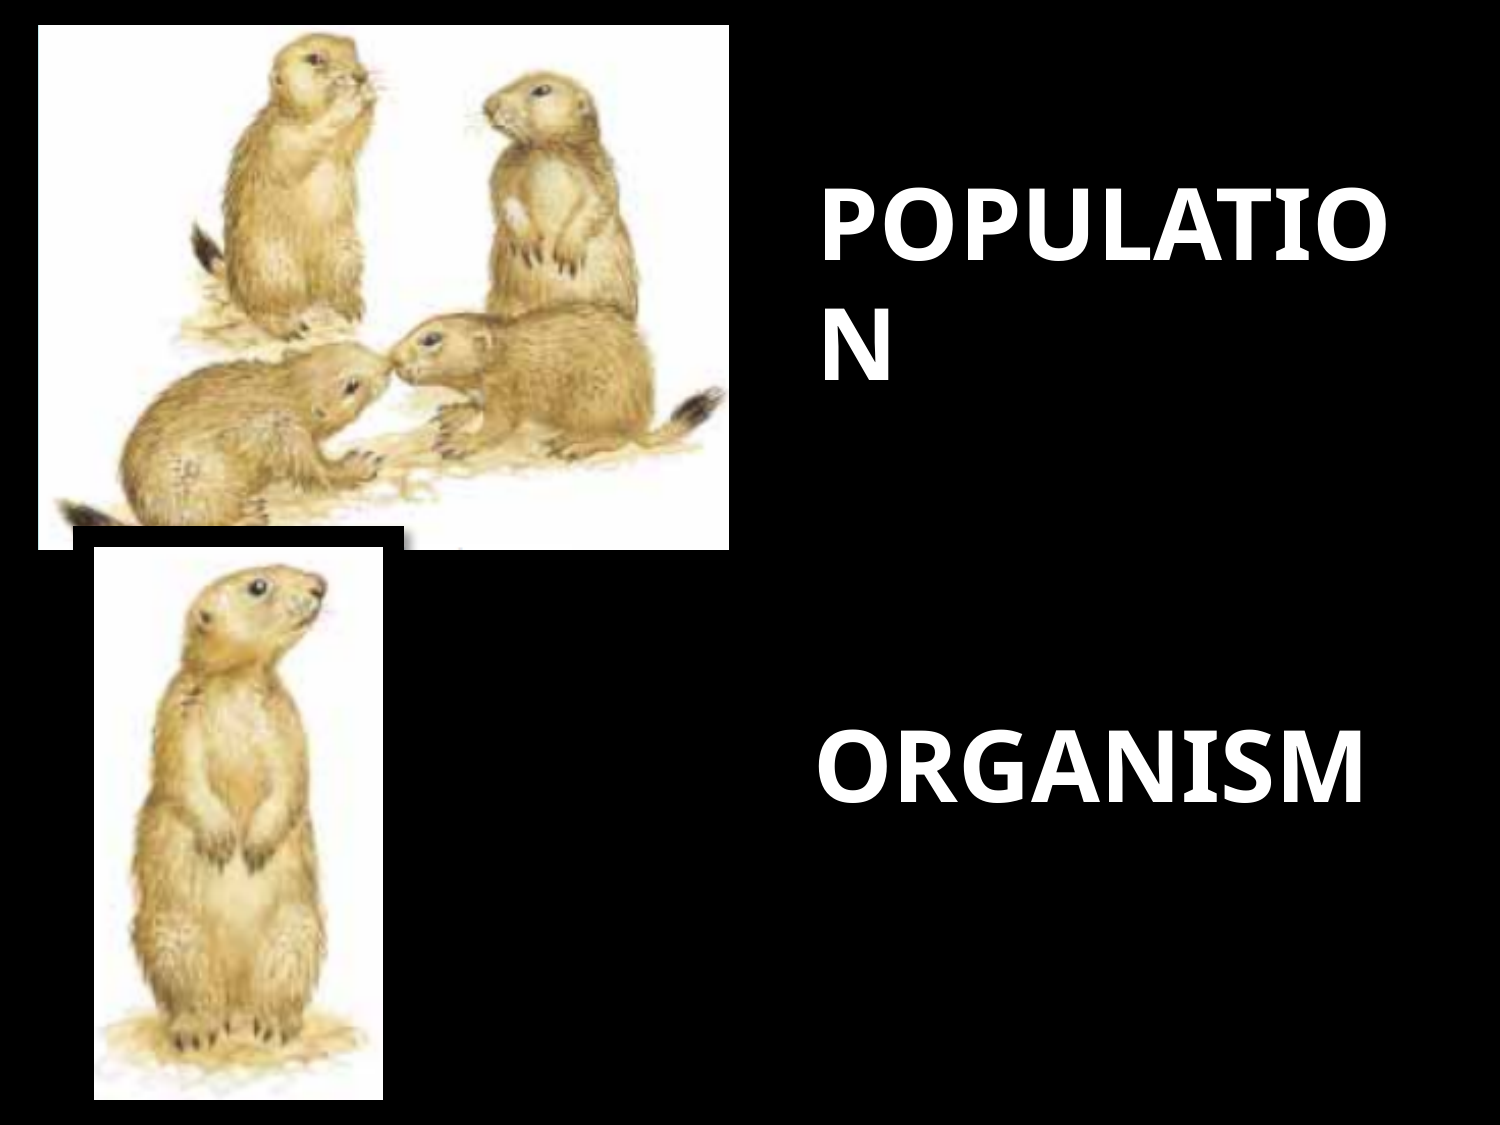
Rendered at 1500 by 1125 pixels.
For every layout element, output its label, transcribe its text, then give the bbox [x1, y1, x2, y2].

picture [37, 24, 730, 1101]
text_box ORGANISM [798, 695, 1442, 830]
text_box POPULATION [802, 153, 1445, 408]
